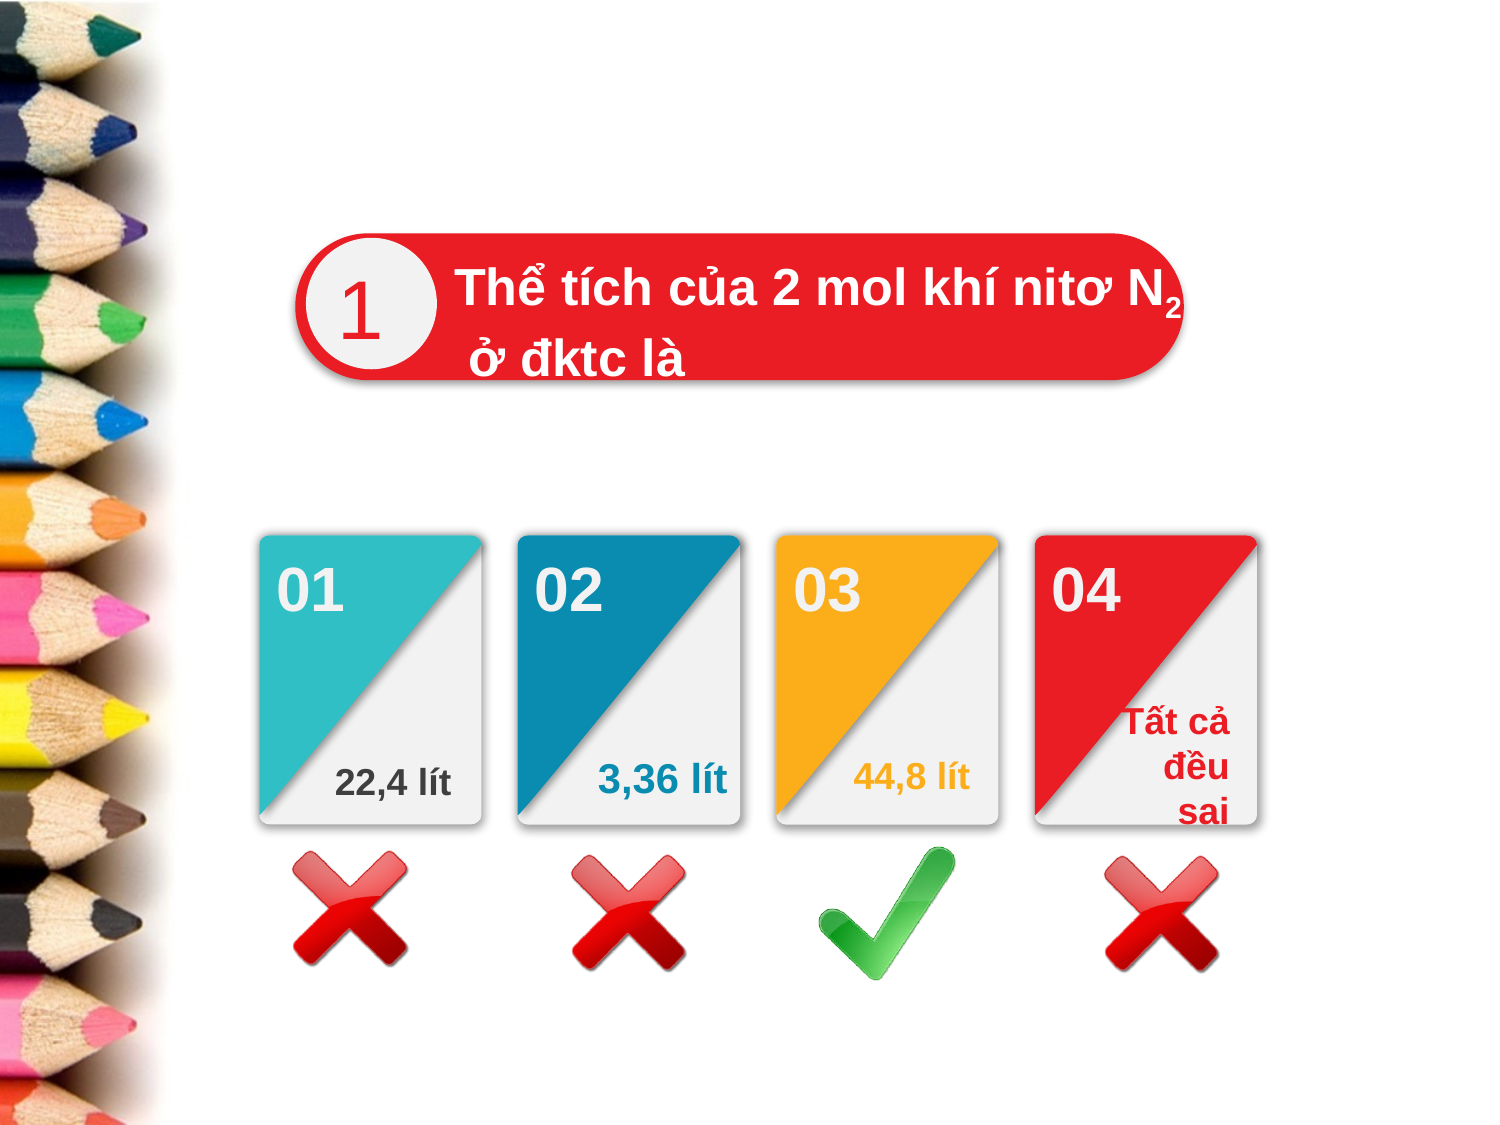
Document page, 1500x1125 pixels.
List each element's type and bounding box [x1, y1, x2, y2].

text_box [259, 535, 482, 825]
picture [0, 372, 18, 376]
text_box [295, 233, 1212, 388]
text_box [305, 237, 438, 370]
text_box [776, 535, 999, 825]
picture [0, 0, 1500, 1125]
text_box [517, 535, 743, 825]
text_box [1034, 535, 1258, 841]
